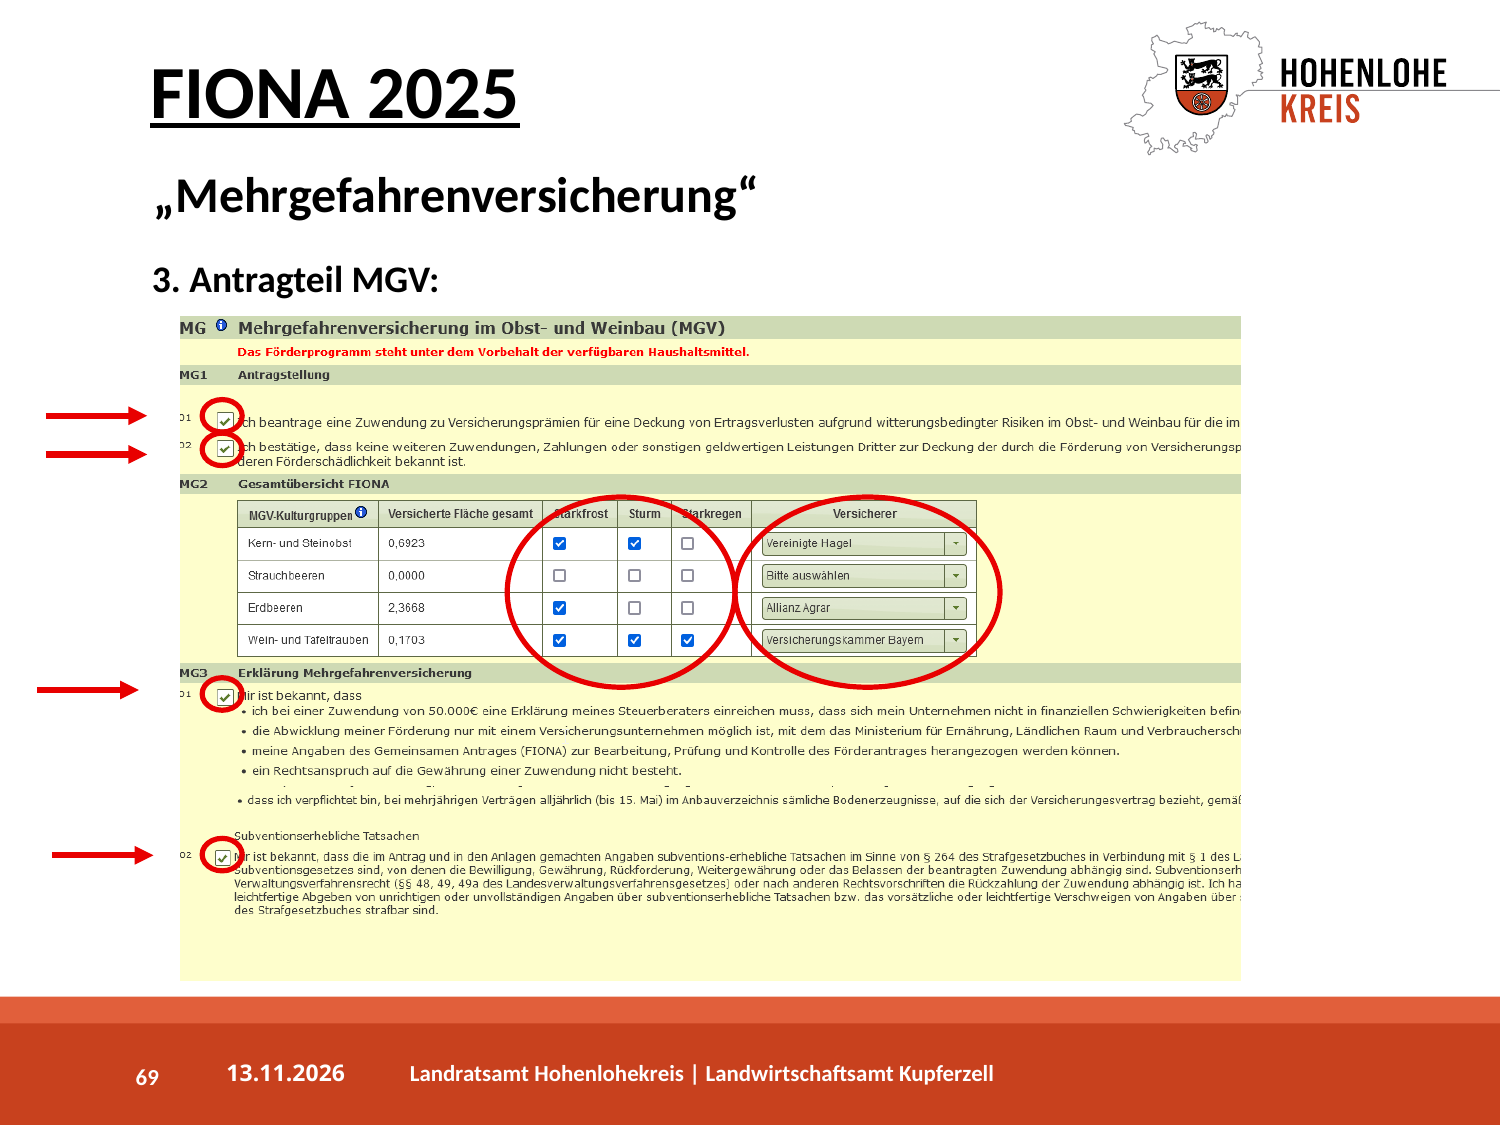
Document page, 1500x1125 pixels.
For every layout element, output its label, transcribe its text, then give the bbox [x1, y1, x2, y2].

text_box 3. Antragteil MGV: [137, 247, 455, 308]
text_box „Mehrgefahrenversicherung“ [138, 155, 775, 230]
slide_number 69 [135, 1058, 203, 1090]
picture [180, 316, 1241, 981]
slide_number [226, 1058, 380, 1090]
text_box FIONA 2025 [135, 35, 956, 141]
